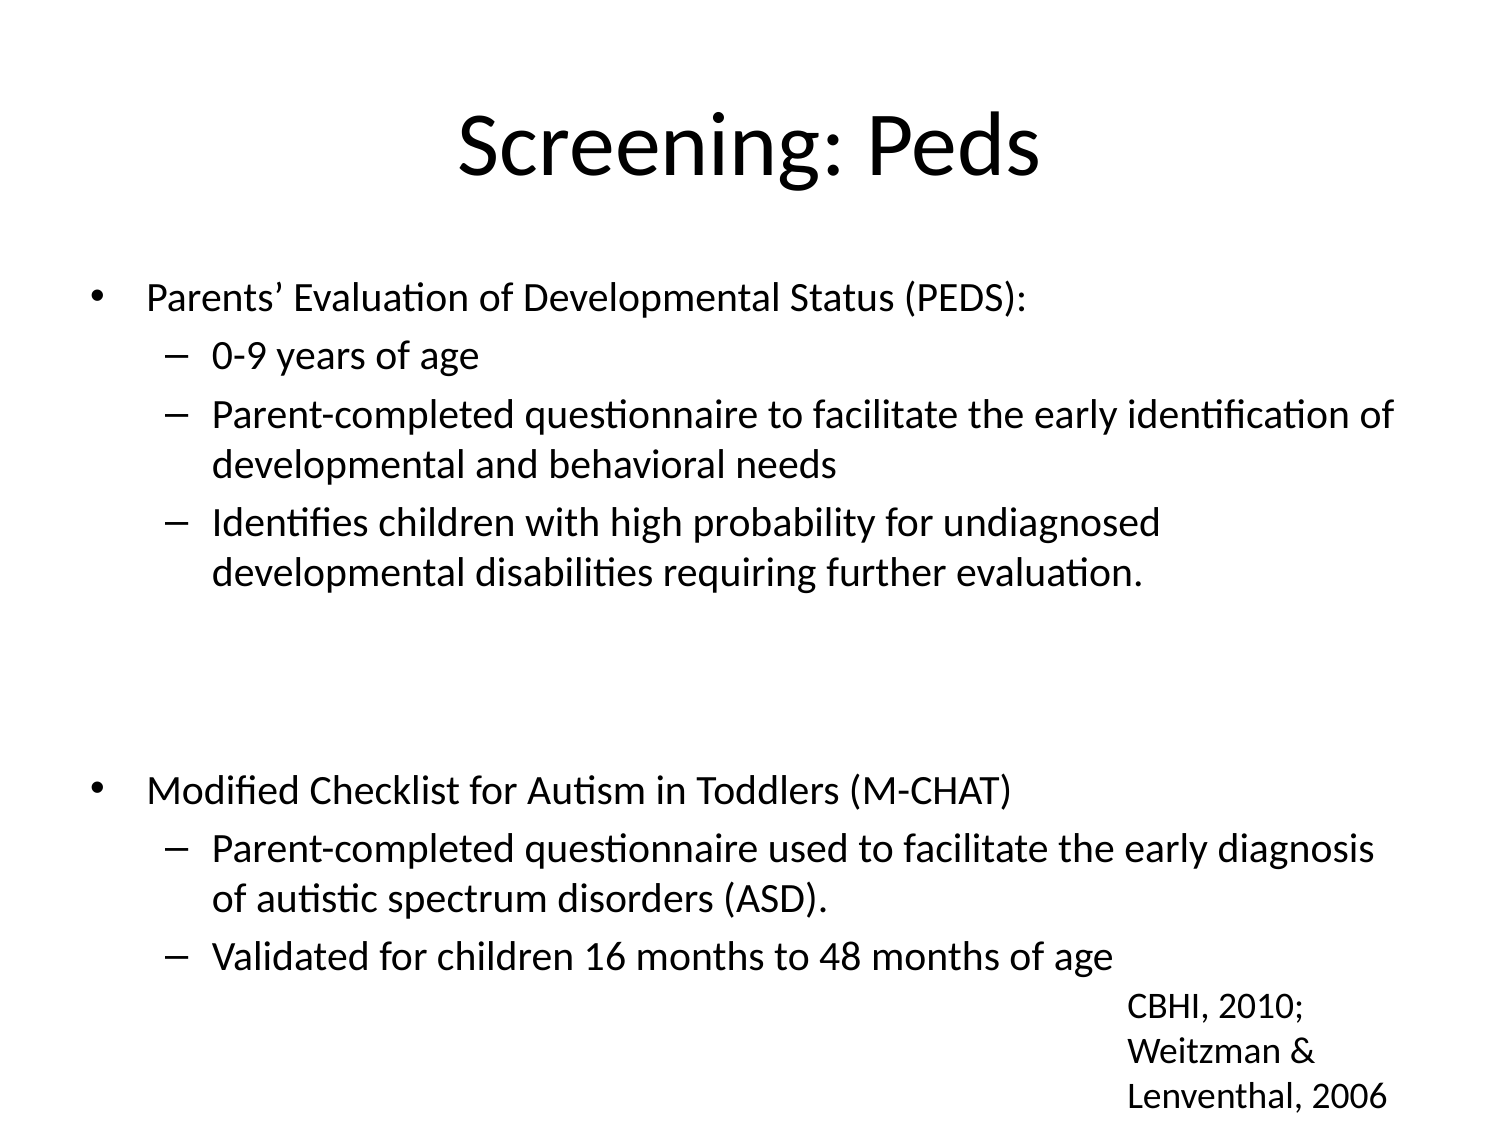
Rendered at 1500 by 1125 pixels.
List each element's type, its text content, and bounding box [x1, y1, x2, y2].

text_box CBHI, 2010; Weitzman & Lenventhal, 2006 [1112, 973, 1444, 1124]
title Screening: Peds [75, 45, 1425, 233]
list Parents’ Evaluation of Developmental Status (PEDS): 0-9 years of age Parent-completed questionnaire to facilitate the early identification of developmental and behavioral needs Identifies children with high probability for undiagnosed developmental disabilities requiring further evaluation. Modified Checklist for Autism in Toddlers (M-CHAT) Parent-completed questionnaire used to facilitate the early diagnosis of autistic spectrum disorders (ASD). Validated for children 16 months to 48 months of age [75, 262, 1425, 1005]
